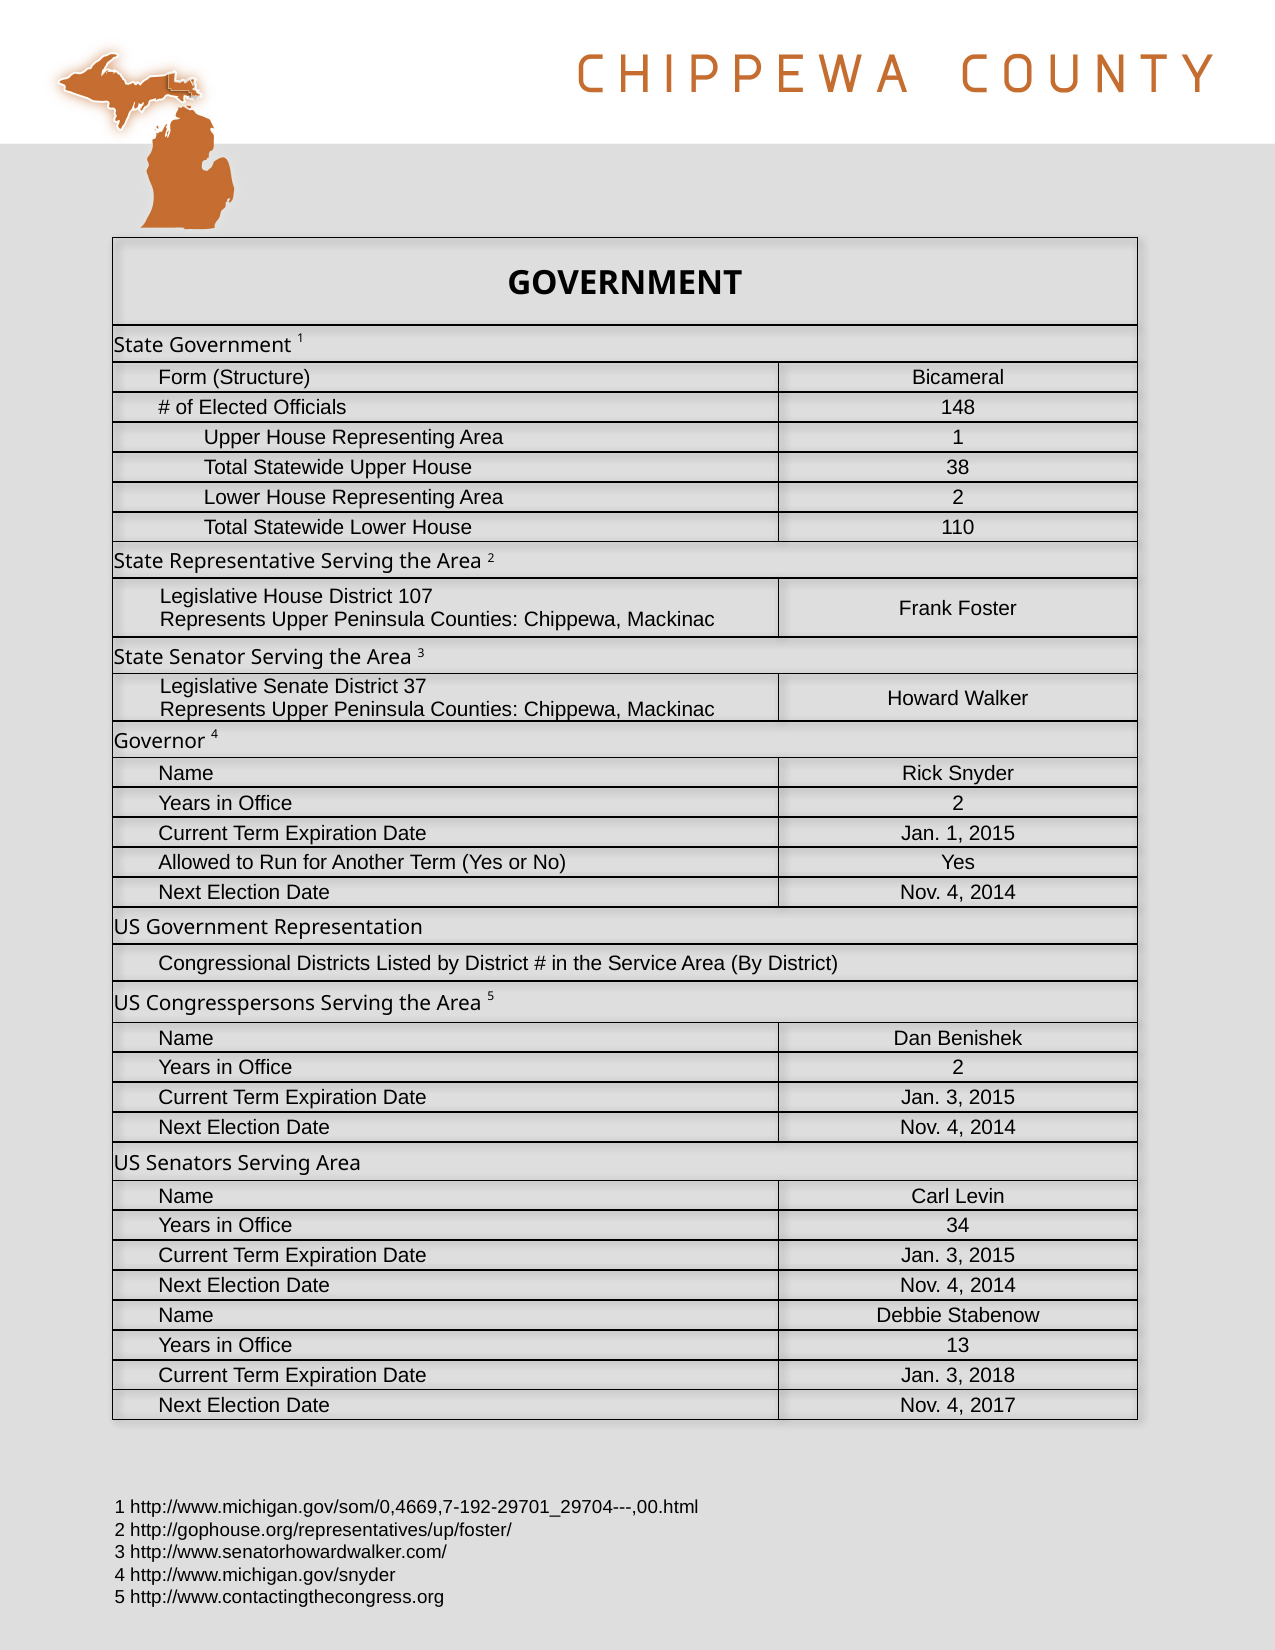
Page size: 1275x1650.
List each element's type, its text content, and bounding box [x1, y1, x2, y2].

table_cell Rick Snyder [779, 758, 1137, 786]
table_cell 2 [779, 788, 1137, 816]
table_cell US Government Representation [113, 908, 1137, 943]
table_cell Legislative Senate District 37 Represents Upper Peninsula Counties: Chippewa, Mackinac [113, 674, 778, 720]
table_cell Dan Benishek [779, 1023, 1137, 1051]
table_cell Frank Foster [779, 579, 1137, 636]
table_cell 148 [779, 393, 1137, 421]
table_cell US Congresspersons Serving the Area 5 [113, 982, 1137, 1022]
table_cell Governor 4 [113, 722, 1137, 757]
table_cell Carl Levin [779, 1181, 1137, 1209]
table_cell 2 [779, 1053, 1137, 1081]
table_cell Current Term Expiration Date [113, 1361, 778, 1389]
table_cell 34 [779, 1211, 1137, 1239]
table_cell Name [113, 1023, 778, 1051]
table_cell Congressional Districts Listed by District # in the Service Area (By District) [113, 945, 1137, 980]
table_cell Next Election Date [113, 1271, 778, 1299]
table_cell Yes [779, 848, 1137, 876]
table_cell Name [113, 1181, 778, 1209]
table_cell Total Statewide Upper House [113, 453, 778, 481]
table_cell Jan. 3, 2015 [779, 1083, 1137, 1111]
table_cell State Senator Serving the Area 3 [113, 638, 1137, 673]
table_cell Years in Office [113, 1211, 778, 1239]
table_cell Name [113, 758, 778, 786]
table_cell Next Election Date [113, 1113, 778, 1141]
table_cell Next Election Date [113, 878, 778, 906]
table_cell Nov. 4, 2014 [779, 878, 1137, 906]
table_cell Jan. 3, 2018 [779, 1361, 1137, 1389]
table_cell Bicameral [779, 363, 1137, 391]
table_cell Total Statewide Lower House [113, 513, 778, 541]
table_cell 2 [779, 483, 1137, 511]
table_cell Form (Structure) [113, 363, 778, 391]
table_cell 110 [779, 513, 1137, 541]
table_cell Nov. 4, 2017 [779, 1390, 1137, 1419]
table_cell Current Term Expiration Date [113, 818, 778, 846]
table_cell Debbie Stabenow [779, 1301, 1137, 1329]
table_cell Allowed to Run for Another Term (Yes or No) [113, 848, 778, 876]
table_cell 13 [779, 1331, 1137, 1359]
table_cell Next Election Date [113, 1390, 778, 1419]
table_cell 38 [779, 453, 1137, 481]
table_cell Howard Walker [779, 674, 1137, 720]
table_cell US Senators Serving Area [113, 1143, 1137, 1180]
table_cell Current Term Expiration Date [113, 1083, 778, 1111]
text_box 1 http://www.michigan.gov/som/0,4669,7-192-29701_29704---,00.html 2 http://gophouse.org/representatives/up/foster/ 3 http://www.senatorhowardwalker.com/ 4 http://www.michigan.gov/snyder 5 http://www.contactingthecongress.org [99, 1487, 863, 1615]
table_cell Name [113, 1301, 778, 1329]
table_cell Jan. 1, 2015 [779, 818, 1137, 846]
picture [0, 0, 1275, 1650]
table_header GOVERNMENT [113, 238, 1137, 324]
table_cell Nov. 4, 2014 [779, 1113, 1137, 1141]
table_cell Current Term Expiration Date [113, 1241, 778, 1269]
table_cell State Representative Serving the Area 2 [113, 542, 1137, 577]
table_cell Nov. 4, 2014 [779, 1271, 1137, 1299]
table_cell 1 [779, 423, 1137, 451]
table_cell Legislative House District 107 Represents Upper Peninsula Counties: Chippewa, Mackinac [113, 579, 778, 636]
table_cell Lower House Representing Area [113, 483, 778, 511]
table_cell Years in Office [113, 1053, 778, 1081]
table_cell # of Elected Officials [113, 393, 778, 421]
table_cell Years in Office [113, 788, 778, 816]
table_cell Upper House Representing Area [113, 423, 778, 451]
table_cell State Government 1 [113, 326, 1137, 361]
table_cell Jan. 3, 2015 [779, 1241, 1137, 1269]
table_cell Years in Office [113, 1331, 778, 1359]
